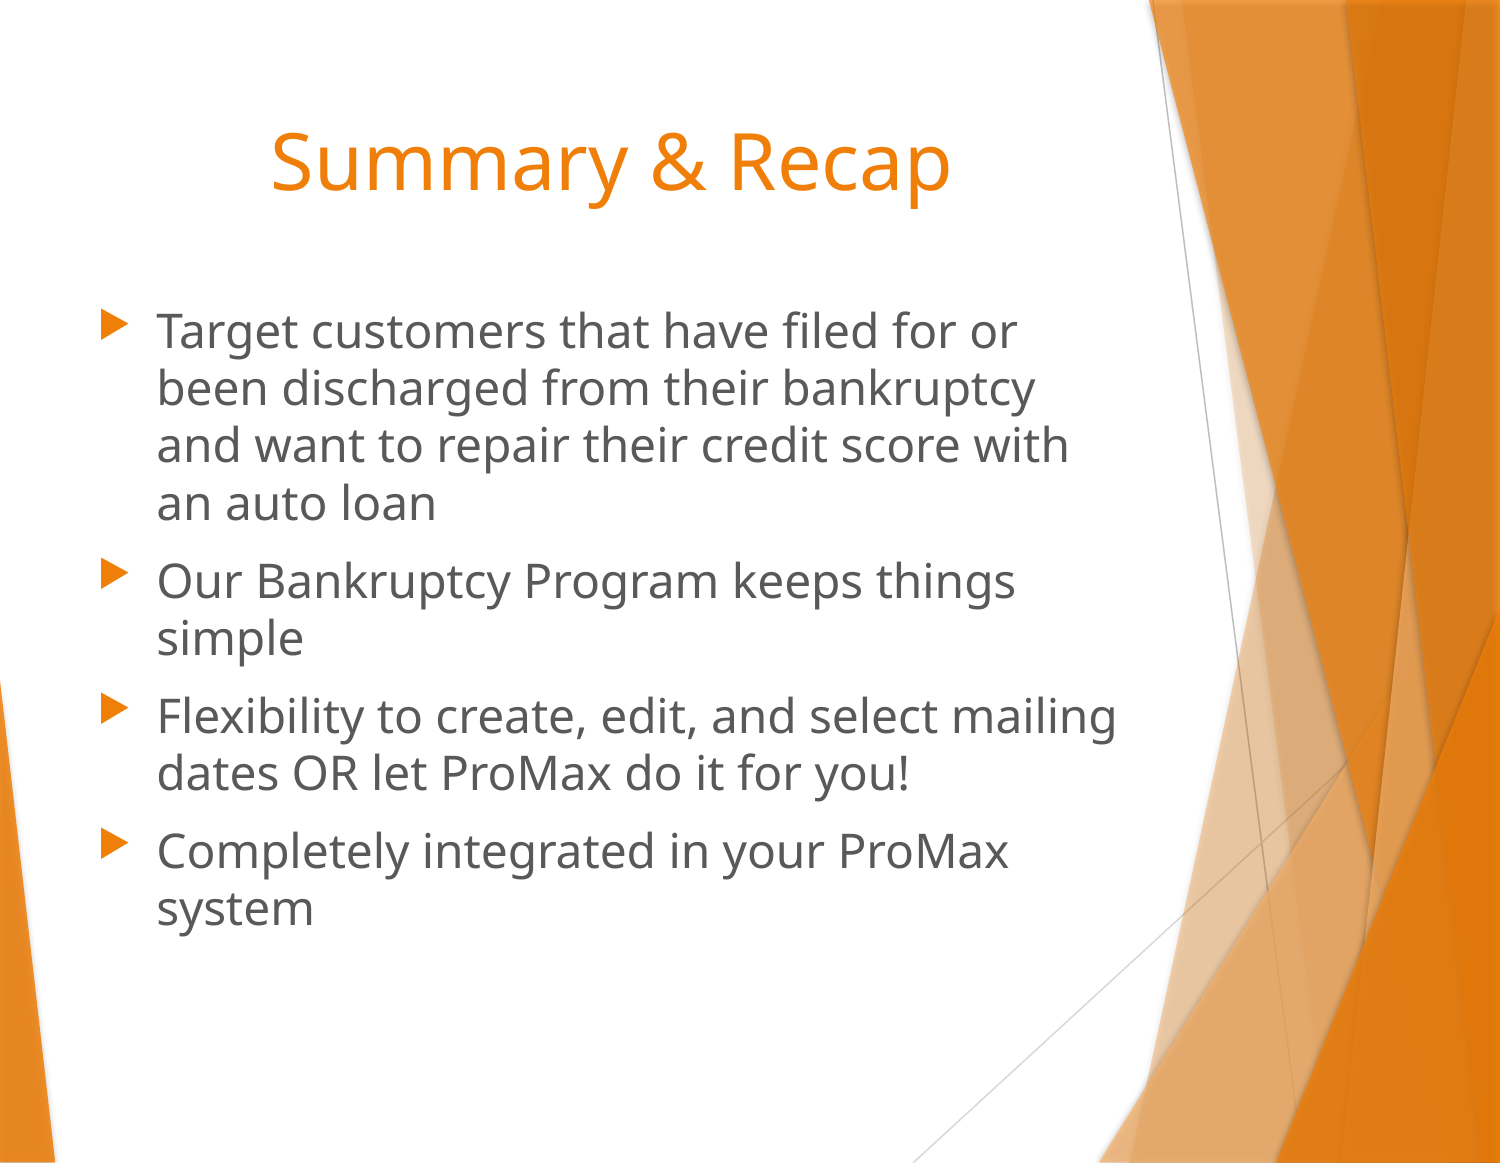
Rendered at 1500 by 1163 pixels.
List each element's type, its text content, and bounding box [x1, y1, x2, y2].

title Summary & Recap [83, 103, 1141, 328]
list Target customers that have filed for or been discharged from their bankruptcy and want to repair their credit score with an auto loan Our Bankruptcy Program keeps things simple Flexibility to create, edit, and select mailing dates OR let ProMax do it for you! Completely integrated in your ProMax system [81, 292, 1140, 951]
